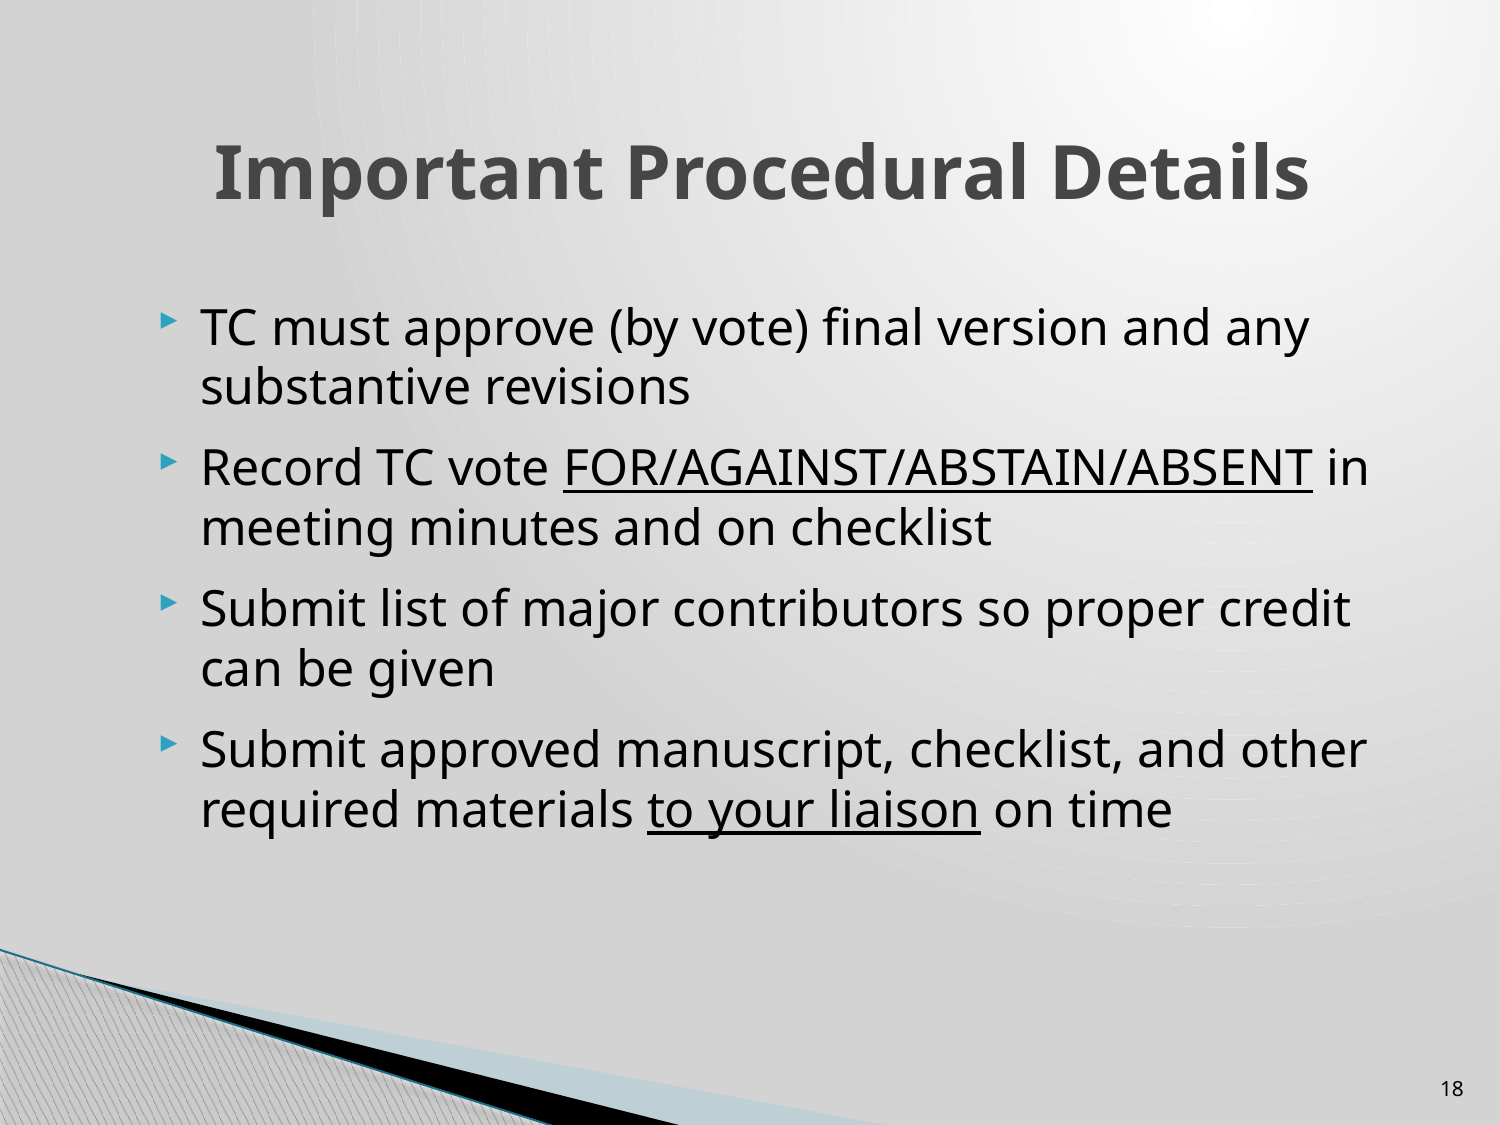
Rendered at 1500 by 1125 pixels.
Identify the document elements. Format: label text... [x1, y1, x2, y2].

title Important Procedural Details [174, 112, 1351, 228]
list TC must approve (by vote) final version and any substantive revisions Record TC vote FOR/AGAINST/ABSTAIN/ABSENT in meeting minutes and on checklist Submit list of major contributors so proper credit can be given Submit approved manuscript, checklist, and other required materials to your liaison on time [124, 287, 1413, 988]
slide_number 18 [1418, 1051, 1479, 1112]
